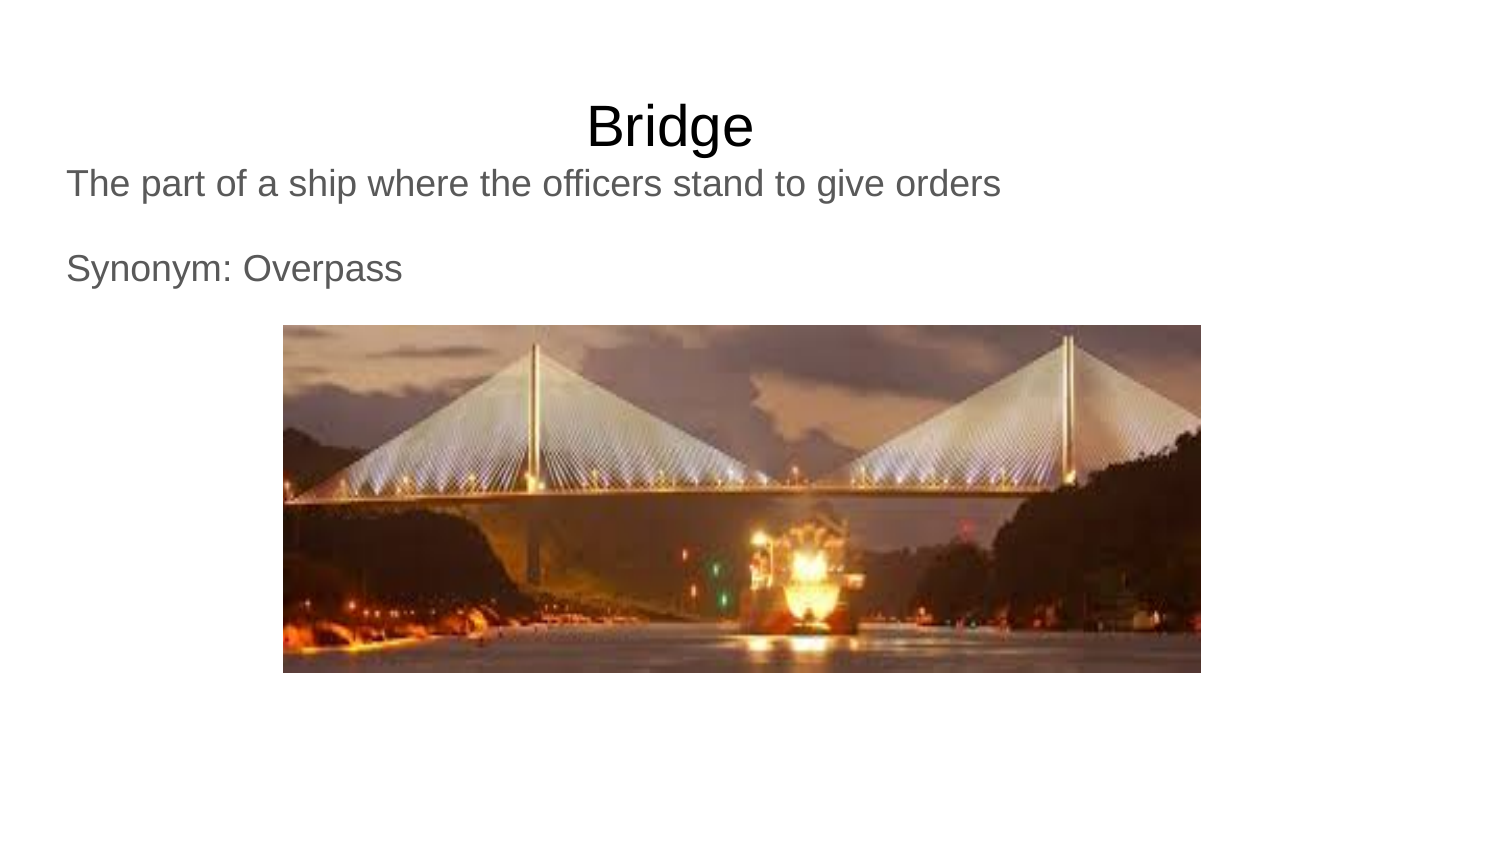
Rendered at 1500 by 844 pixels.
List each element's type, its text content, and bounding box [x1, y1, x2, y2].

title Bridge [51, 72, 1449, 137]
picture [283, 325, 1201, 673]
list The part of a ship where the officers stand to give orders Synonym: Overpass [51, 137, 1449, 750]
